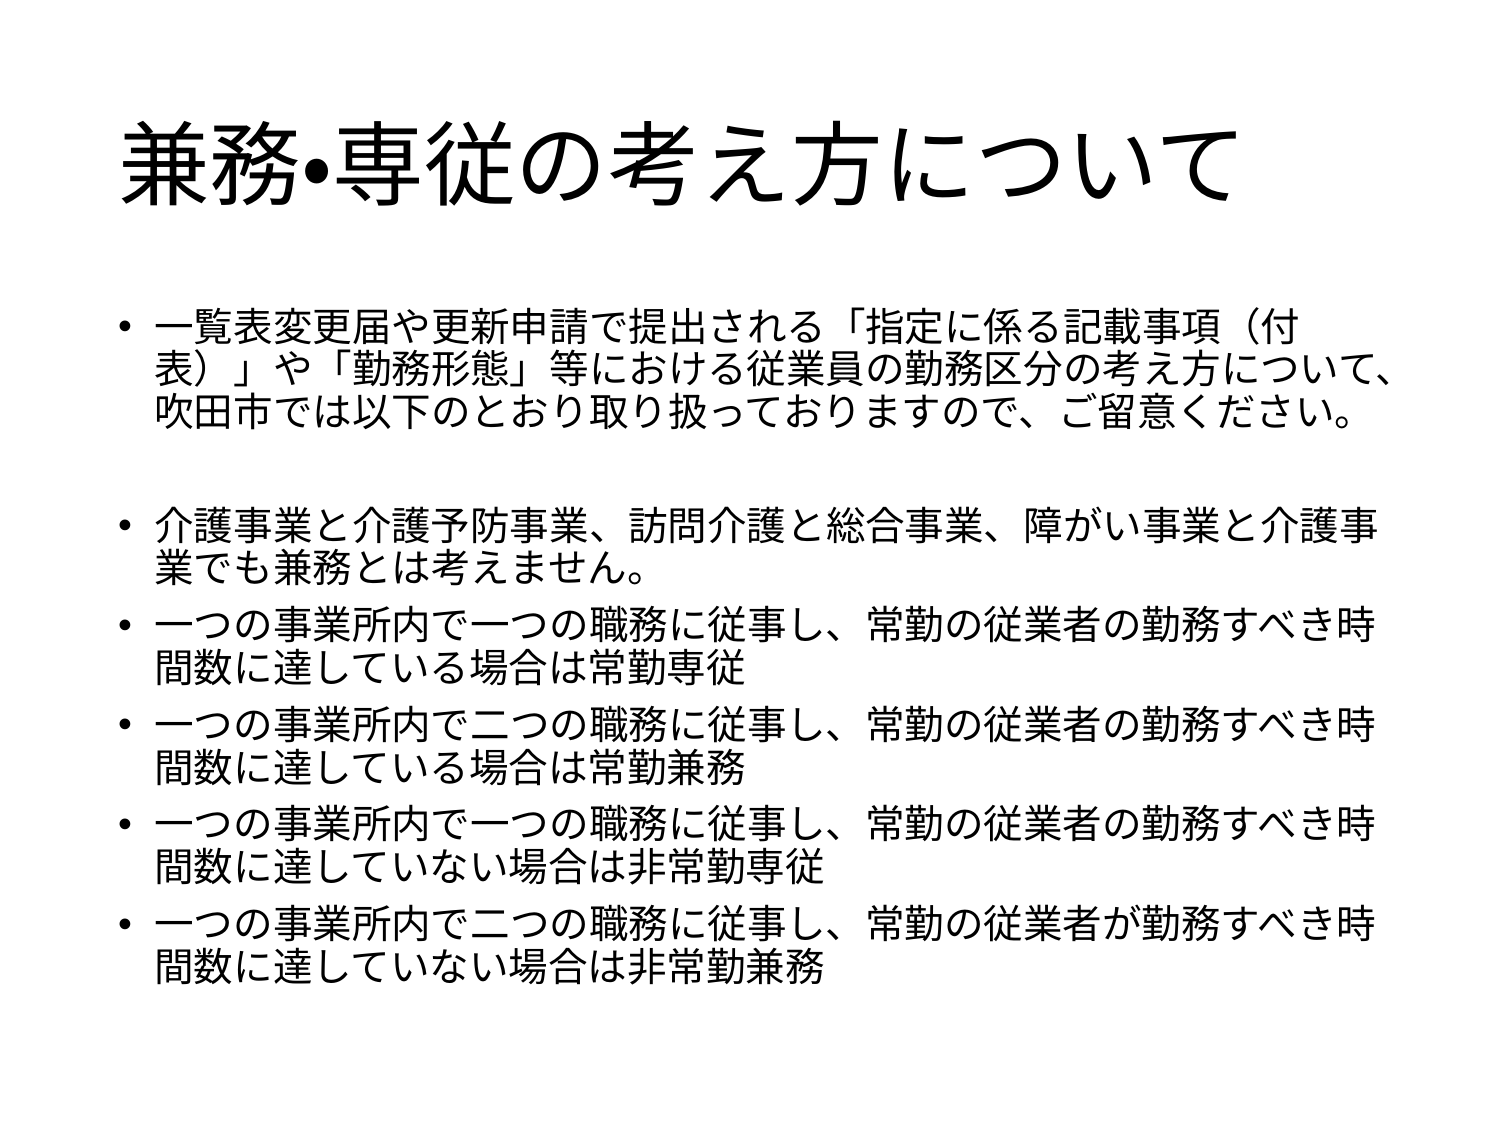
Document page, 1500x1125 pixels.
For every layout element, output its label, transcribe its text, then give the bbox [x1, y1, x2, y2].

title 兼務・専従の考え方について [103, 59, 1397, 278]
list 一覧表変更届や更新申請で提出される「指定に係る記載事項（付表）」や「勤務形態」等における従業員の勤務区分の考え方について、吹田市では以下のとおり取り扱っておりますので、ご留意ください。 介護事業と介護予防事業、訪問介護と総合事業、障がい事業と介護事業でも兼務とは考えません。 一つの事業所内で一つの職務に従事し、常勤の従業者の勤務すべき時間数に達している場合は常勤専従 一つの事業所内で二つの職務に従事し、常勤の従業者の勤務すべき時間数に達している場合は常勤兼務 一つの事業所内で一つの職務に従事し、常勤の従業者の勤務すべき時間数に達していない場合は非常勤専従 一つの事業所内で二つの職務に従事し、常勤の従業者が勤務すべき時間数に達していない場合は非常勤兼務 [103, 299, 1397, 1014]
